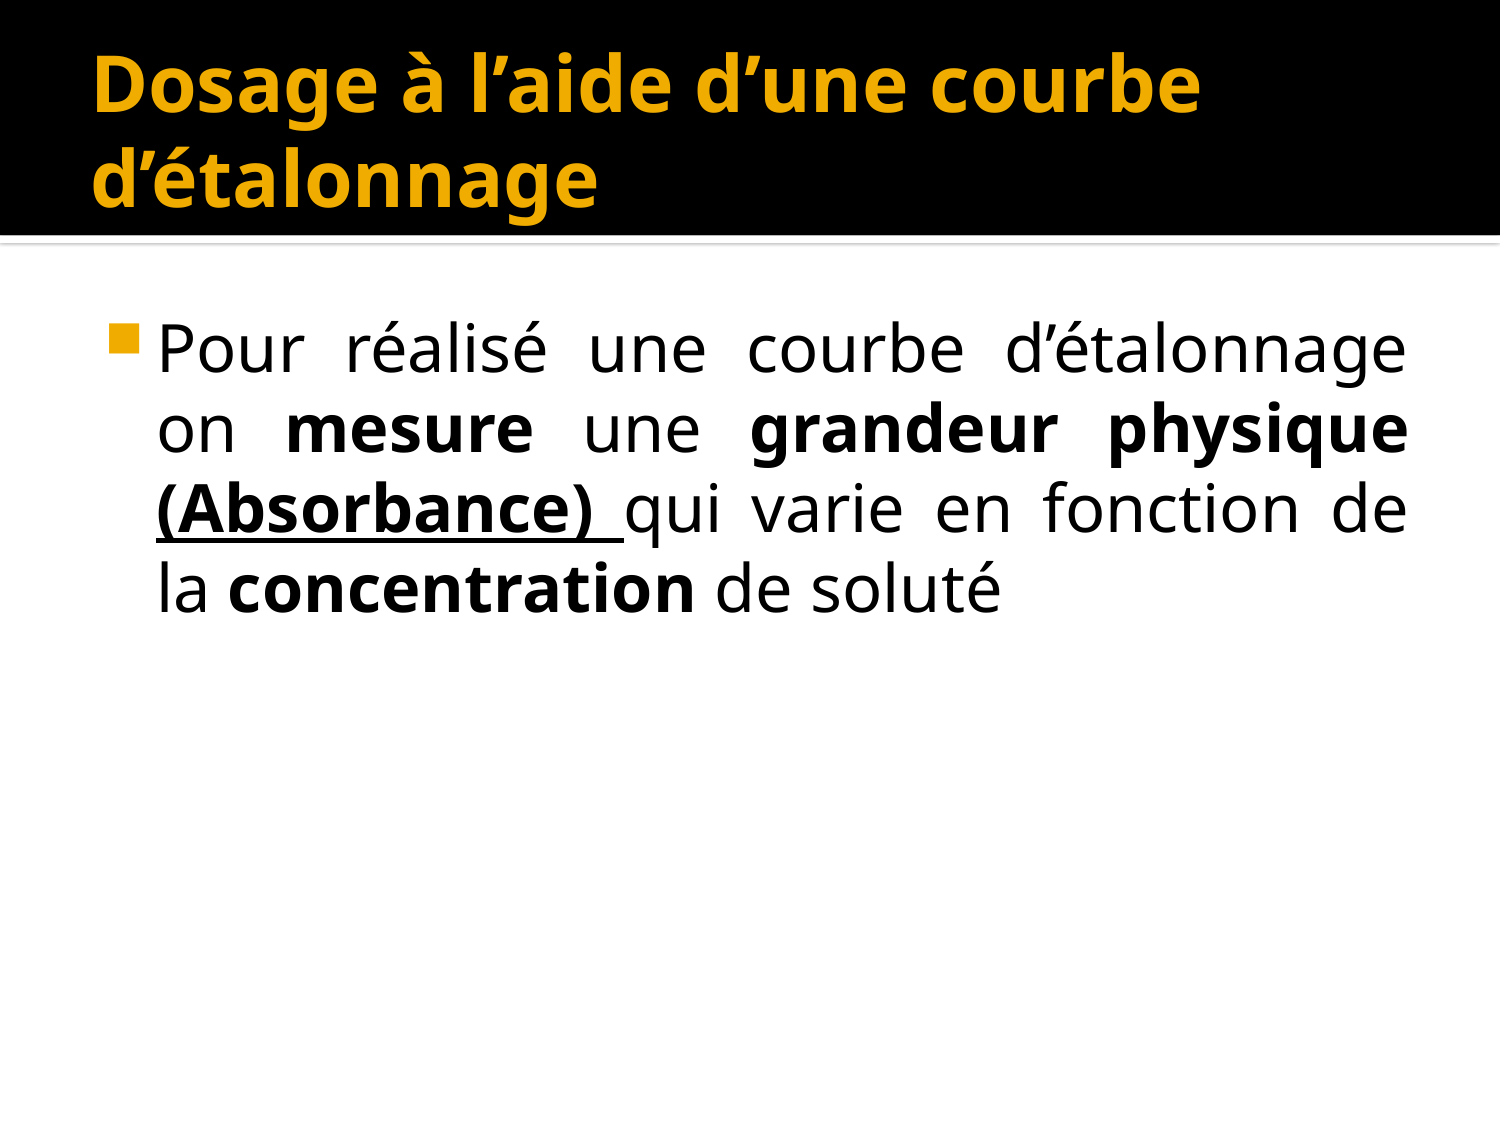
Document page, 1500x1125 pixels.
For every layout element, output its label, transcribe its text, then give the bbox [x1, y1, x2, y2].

title Dosage à l’aide d’une courbe d’étalonnage [75, 25, 1425, 231]
list Pour réalisé une courbe d’étalonnage on mesure une grandeur physique (Absorbance) qui varie en fonction de la concentration de soluté [75, 291, 1425, 1050]
